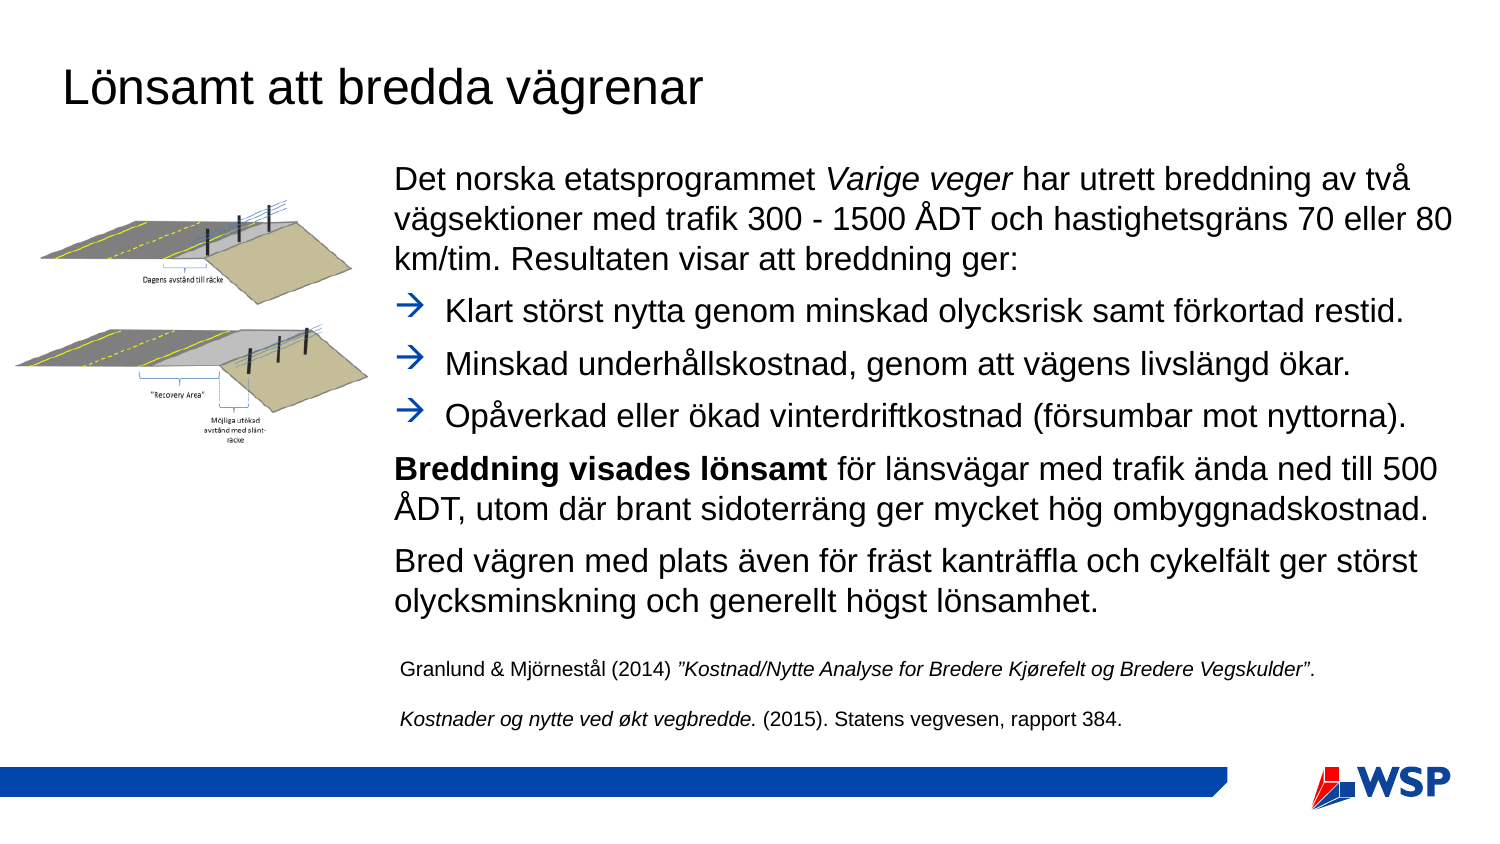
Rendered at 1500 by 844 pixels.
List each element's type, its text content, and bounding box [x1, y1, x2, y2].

list Det norska etatsprogrammet Varige veger har utrett breddning av två vägsektioner med trafik 300 - 1500 ÅDT och hastighetsgräns 70 eller 80 km/tim. Resultaten visar att breddning ger: Klart störst nytta genom minskad olycksrisk samt förkortad restid. Minskad underhållskostnad, genom att vägens livslängd ökar. Opåverkad eller ökad vinterdriftkostnad (försumbar mot nyttorna). Breddning visades lönsamt för länsvägar med trafik ända ned till 500 ÅDT, utom där brant sidoterräng ger mycket hög ombyggnadskostnad. Bred vägren med plats även för fräst kanträffla och cykelfält ger störst olycksminskning och generellt högst lönsamhet. [380, 150, 1489, 634]
picture [15, 194, 371, 448]
text_box Granlund & Mjörnestål (2014) ”Kostnad/Nytte Analyse for Bredere Kjørefelt og Bredere Vegskulder”. Kostnader og nytte ved økt vegbredde. (2015). Statens vegvesen, rapport 384. [384, 648, 1459, 738]
title Lönsamt att bredda vägrenar [47, 47, 1229, 127]
